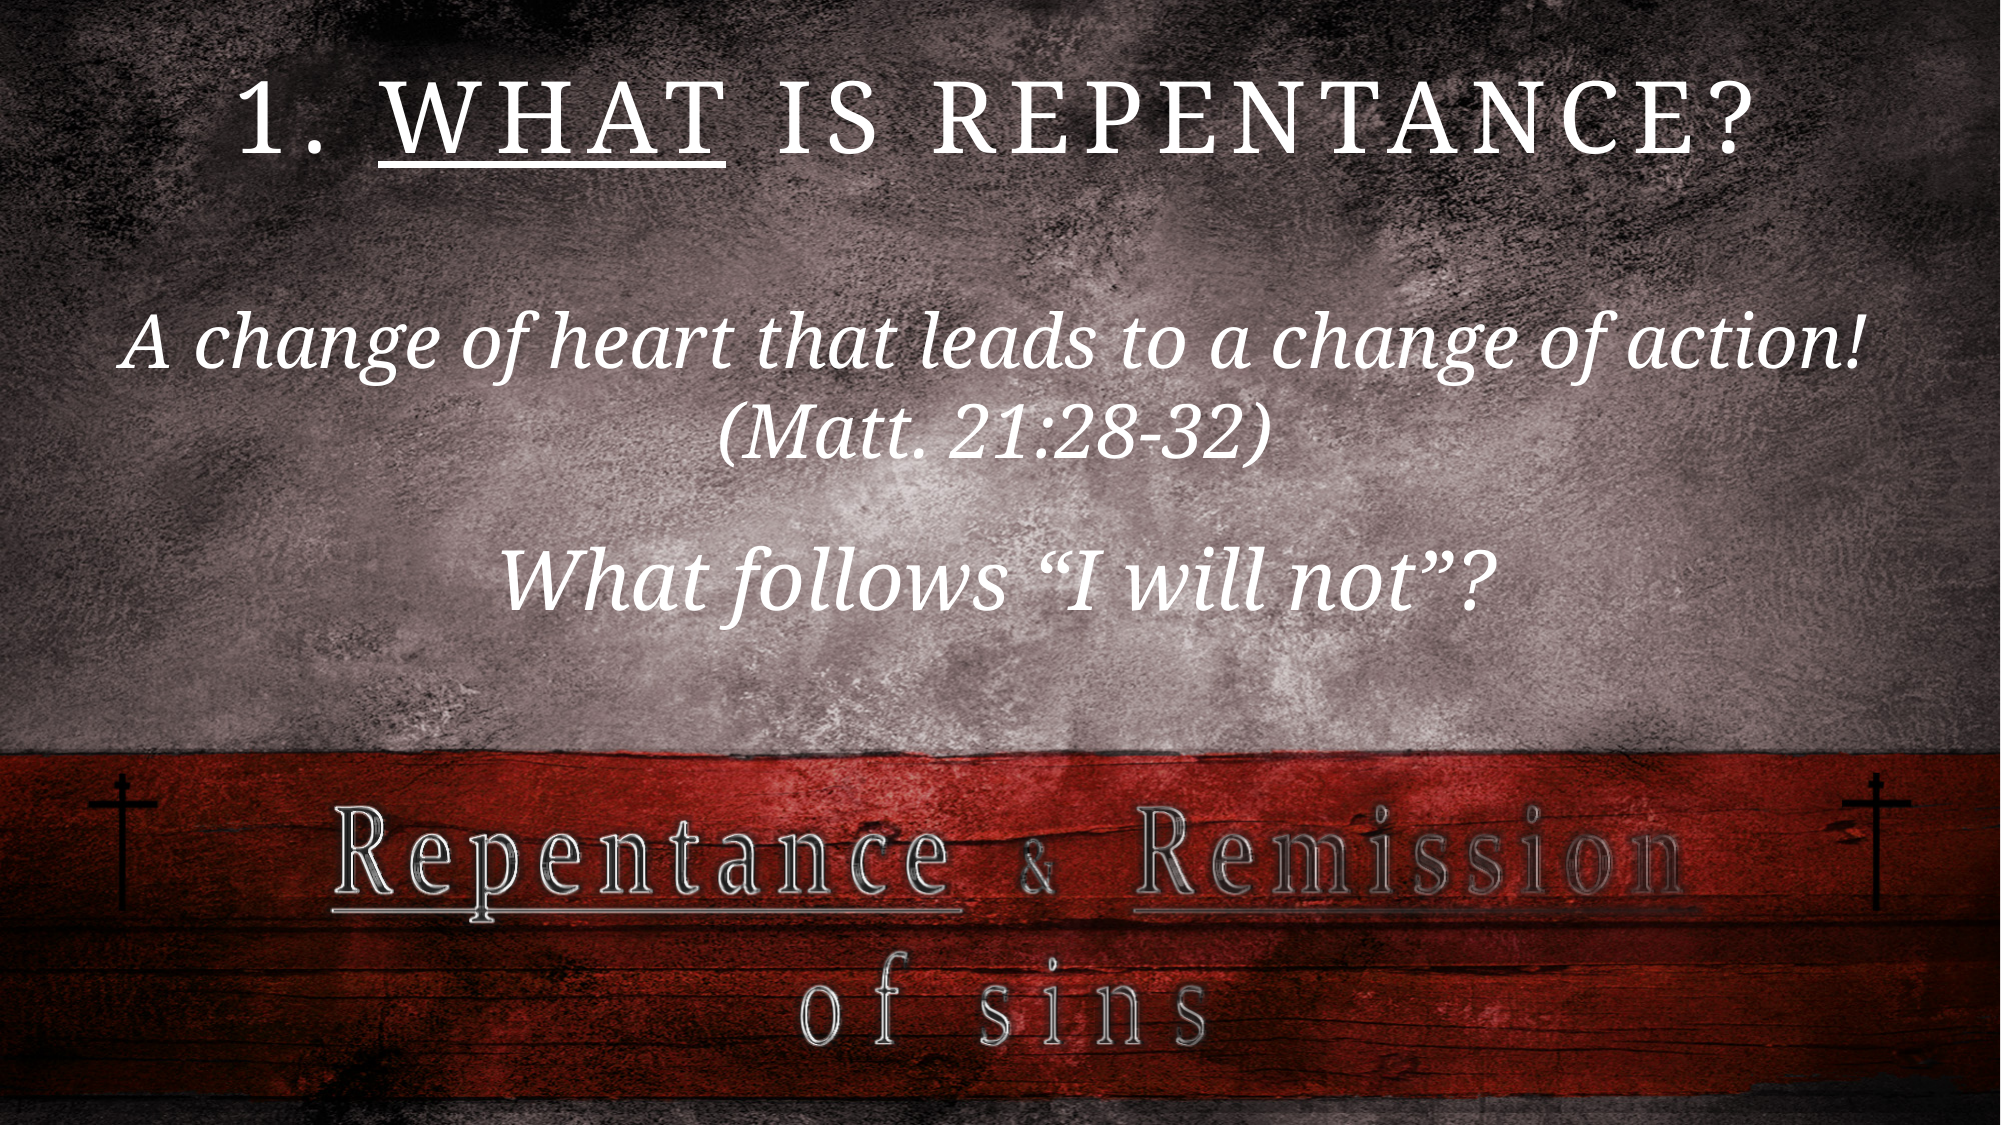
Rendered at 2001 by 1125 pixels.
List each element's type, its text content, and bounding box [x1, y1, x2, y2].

picture [0, 0, 2001, 1125]
list 1. WHAT IS REPENTANCE? A change of heart that leads to a change of action! (Matt. 21:28-32) What follows “I will not”? [46, 45, 1945, 755]
